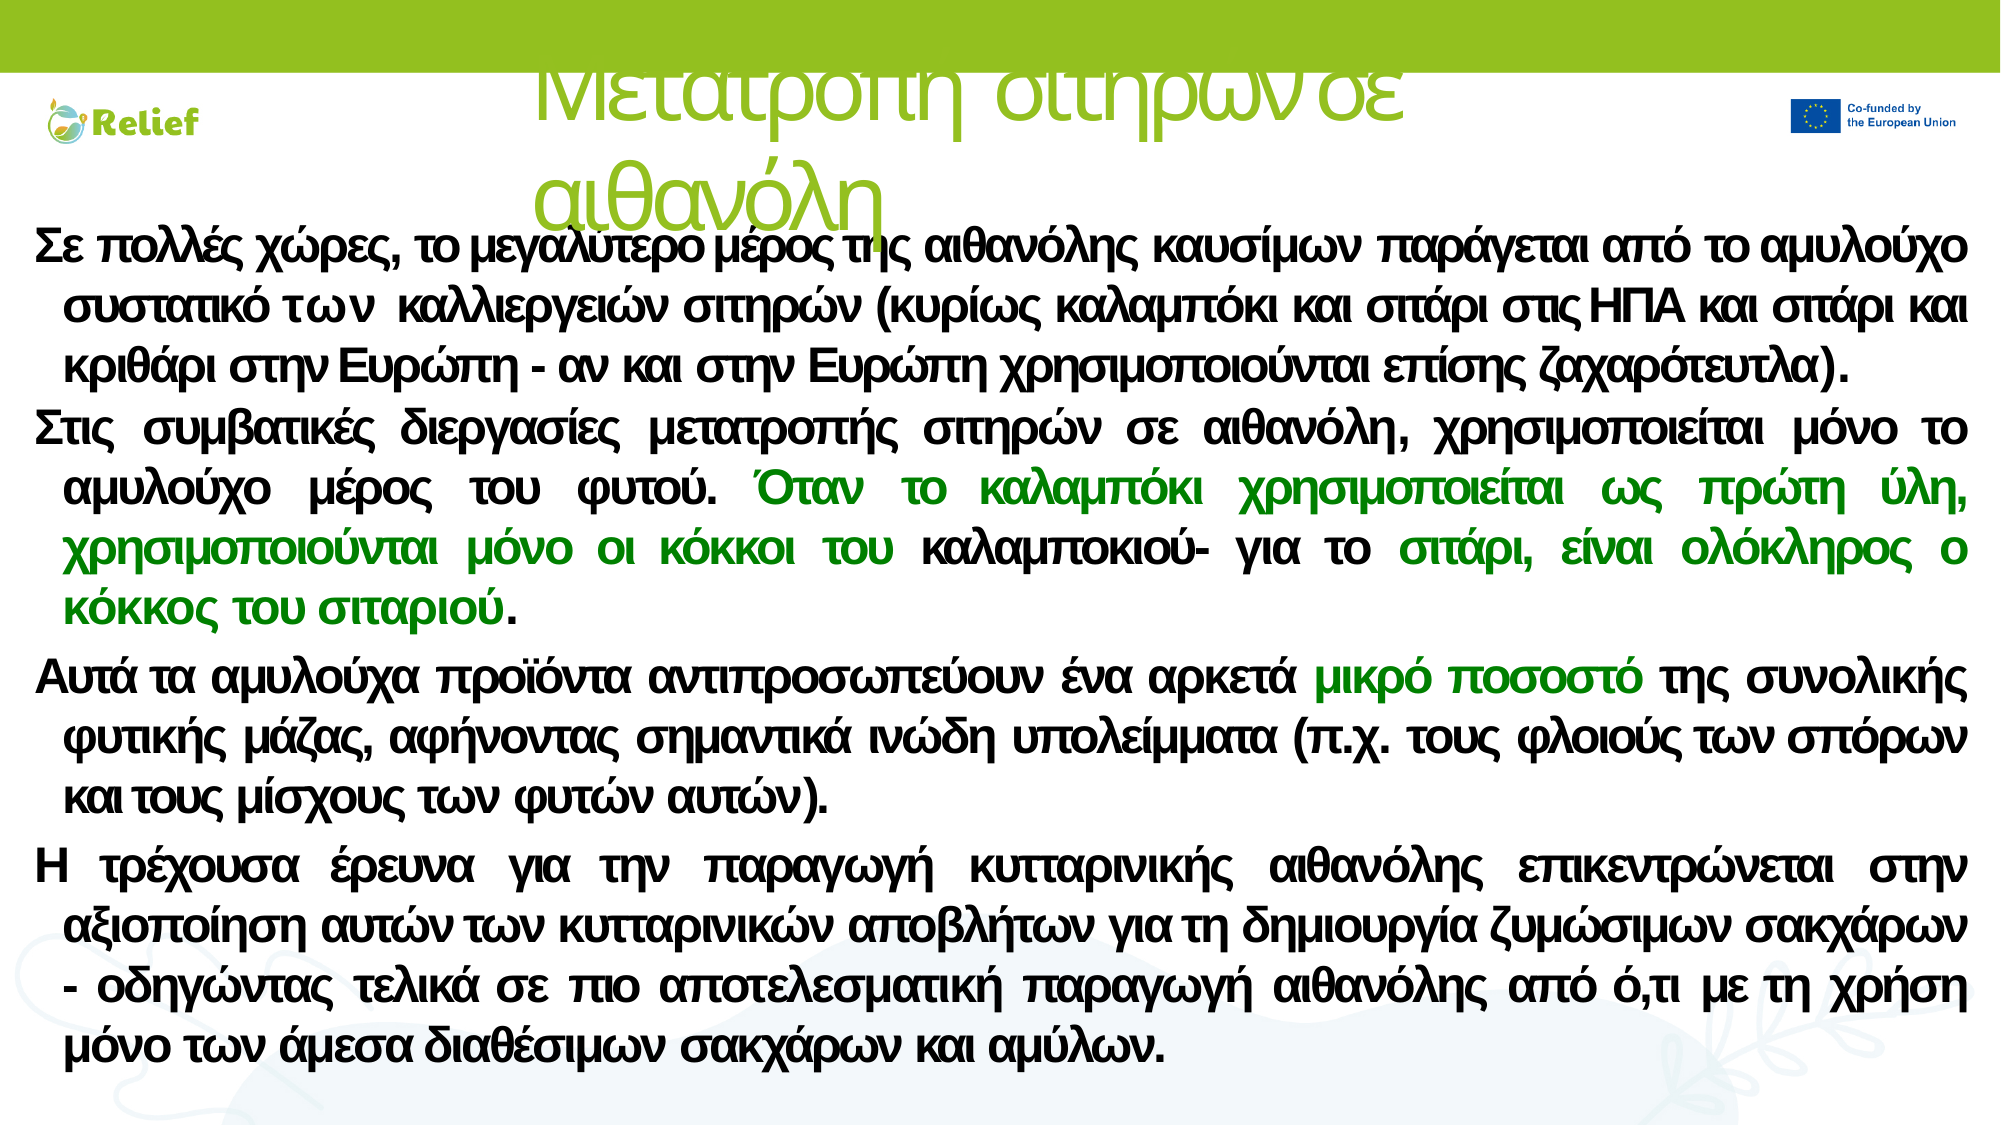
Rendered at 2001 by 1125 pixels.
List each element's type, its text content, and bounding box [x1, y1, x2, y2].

title Μετατροπή σιτηρών σε αιθανόλη [528, 26, 1558, 249]
picture [0, 0, 2001, 1125]
text_box Σε πολλές χώρες, το μεγαλύτερο μέρος της αιθανόλης καυσίμων παράγεται από το αμυλούχο συστατικό των καλλιεργειών σιτηρών (κυρίως καλαμπόκι και σιτάρι στις ΗΠΑ και σιτάρι και κριθάρι στην Ευρώπη - αν και στην Ευρώπη χρησιμοποιούνται επίσης ζαχαρότευτλα). Στις συμβατικές διεργασίες μετατροπής σιτηρών σε αιθανόλη, χρησιμοποιείται μόνο το αμυλούχο μέρος του φυτού. Όταν το καλαμπόκι χρησιμοποιείται ως πρώτη ύλη, χρησιμοποιούνται μόνο οι κόκκοι του καλαμποκιού- για το σιτάρι, είναι ολόκληρος ο κόκκος του σιταριού. Αυτά τα αμυλούχα προϊόντα αντιπροσωπεύουν ένα αρκετά μικρό ποσοστό της συνολικής φυτικής μάζας, αφήνοντας σημαντικά ινώδη υπολείμματα (π.χ. τους φλοιούς των σπόρων και τους μίσχους των φυτών αυτών). Η τρέχουσα έρευνα για την παραγωγή κυτταρινικής αιθανόλης επικεντρώνεται στην αξιοποίηση αυτών των κυτταρινικών αποβλήτων για τη δημιουργία ζυμώσιμων σακχάρων - οδηγώντας τελικά σε πιο αποτελεσματική παραγωγή αιθανόλης από ό,τι με τη χρήση μόνο των άμεσα διαθέσιμων σακχάρων και αμύλων. [32, 210, 1968, 1073]
